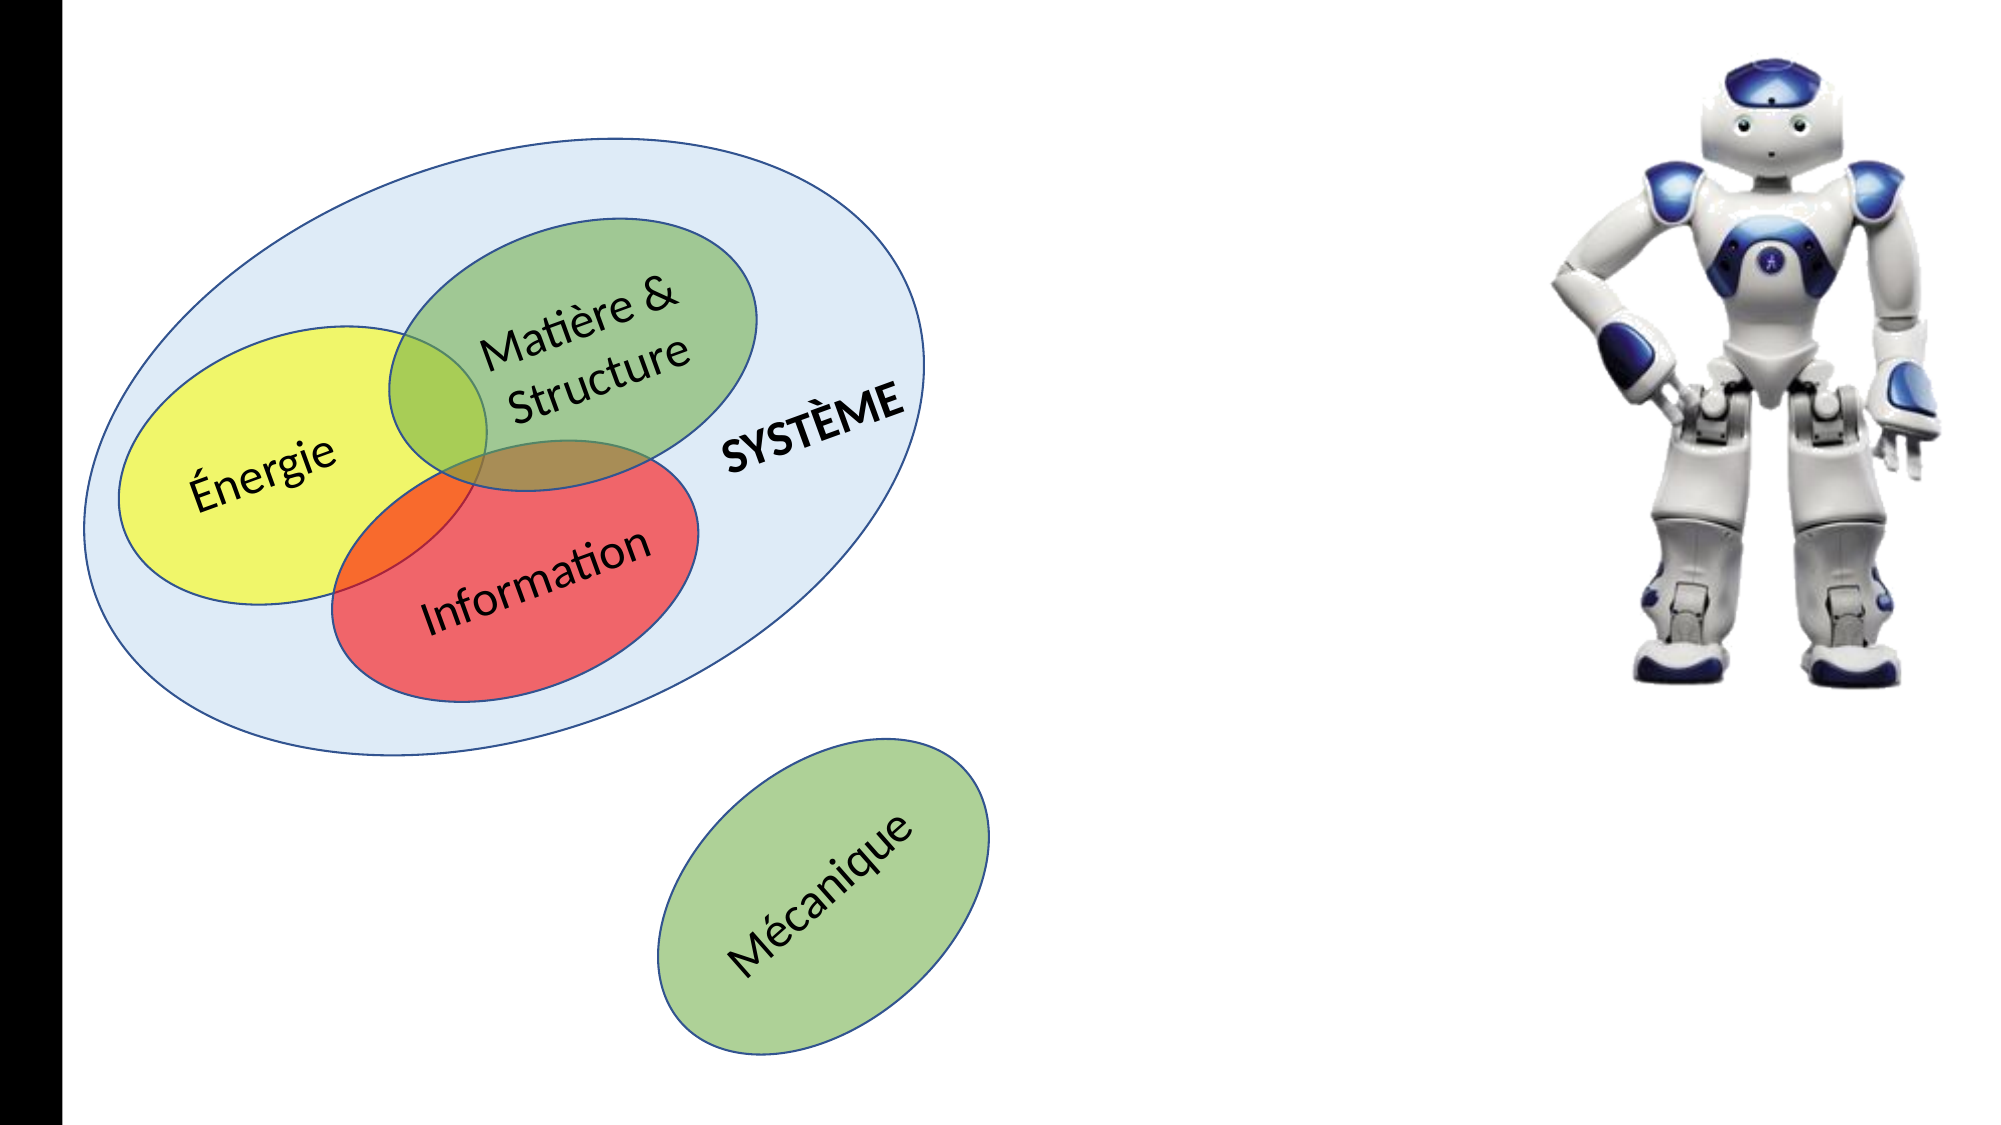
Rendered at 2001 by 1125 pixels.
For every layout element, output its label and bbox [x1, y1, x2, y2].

picture [1508, 3, 1994, 769]
text_box [607, 769, 1040, 1024]
text_box [68, 152, 979, 728]
